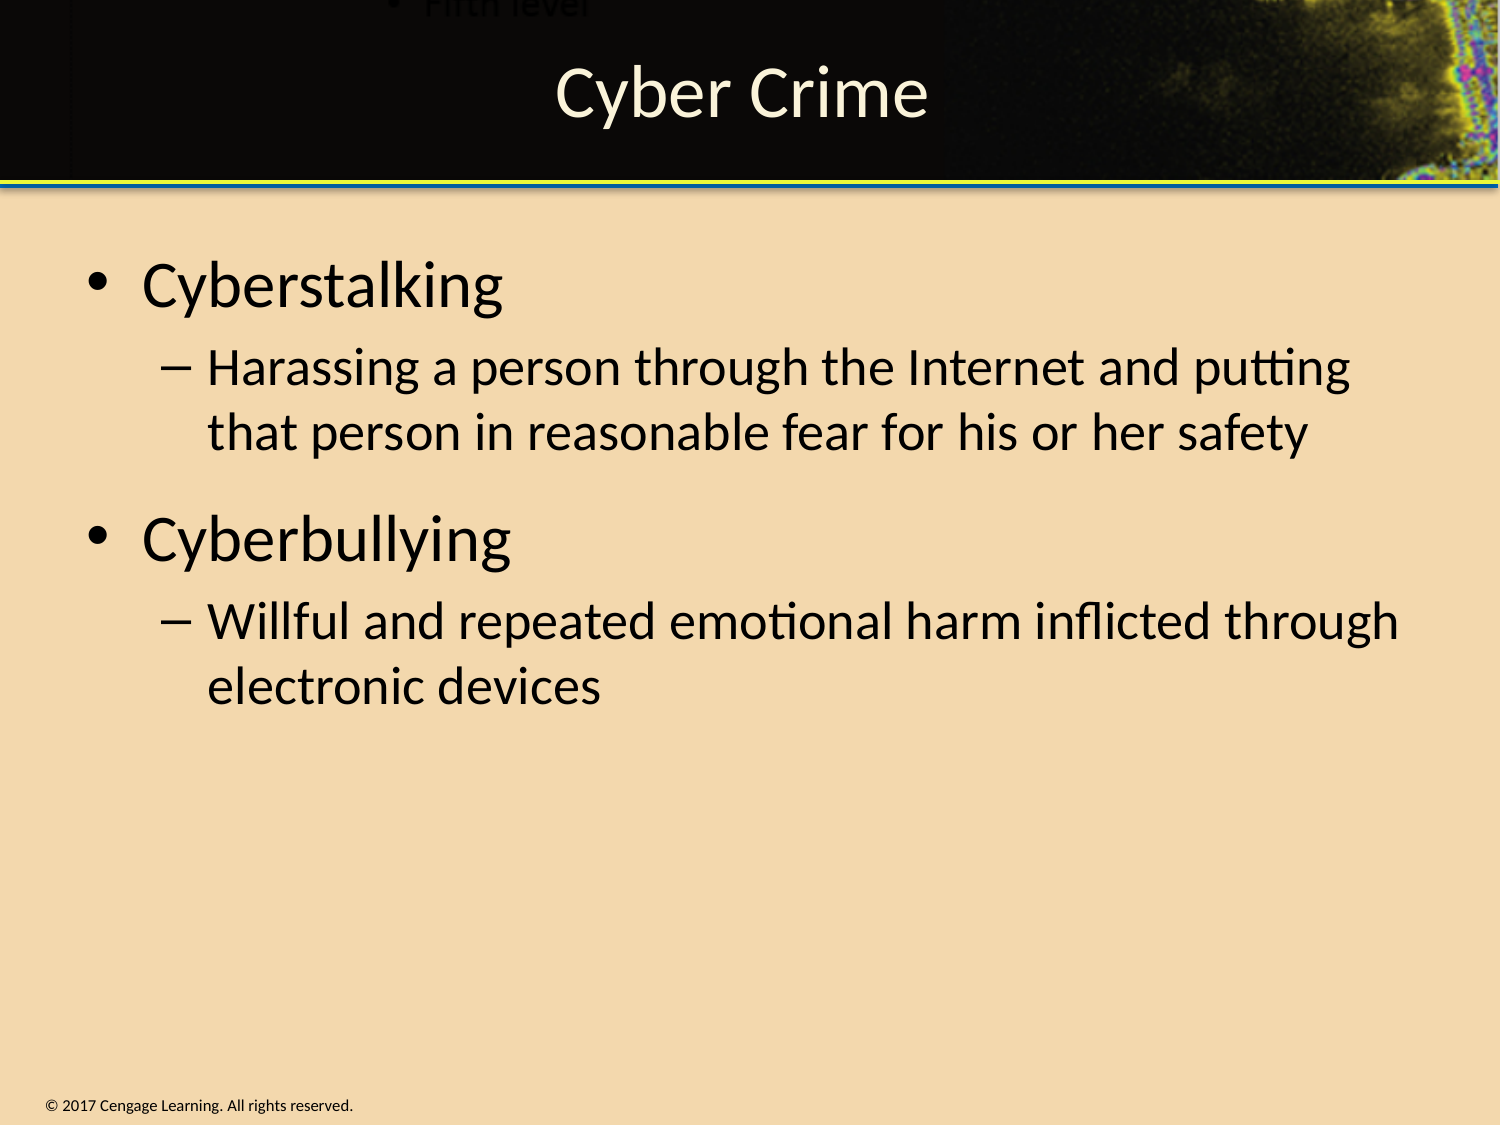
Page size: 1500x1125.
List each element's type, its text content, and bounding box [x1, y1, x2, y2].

picture [0, 0, 1500, 180]
title Cyber Crime [25, 0, 1461, 176]
list Cyberstalking Harassing a person through the Internet and putting that person in reasonable fear for his or her safety Cyberbullying Willful and repeated emotional harm inflicted through electronic devices [71, 232, 1445, 1075]
